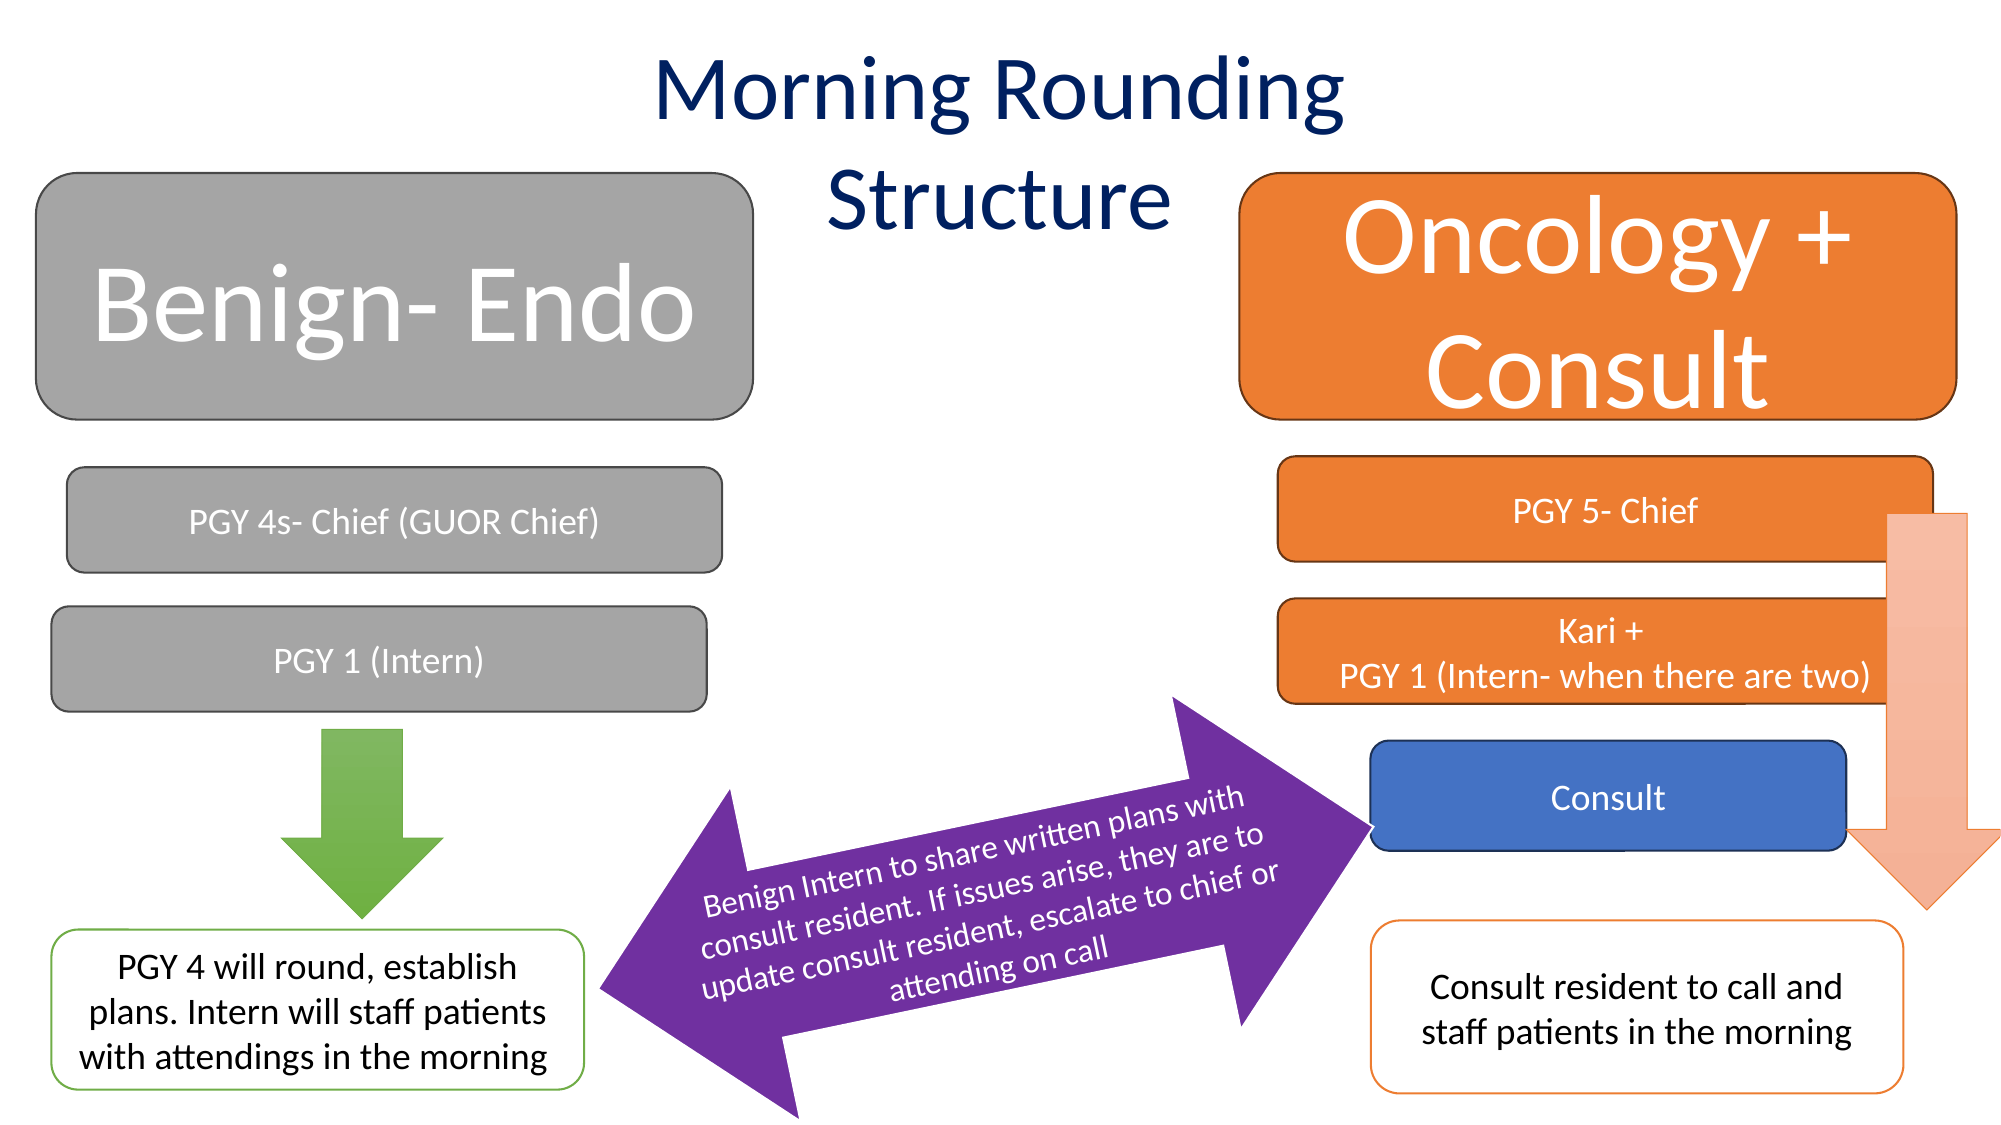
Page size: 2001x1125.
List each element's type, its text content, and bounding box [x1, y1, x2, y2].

text_box Consult resident to call and staff patients in the morning [1369, 919, 1905, 1095]
text_box [280, 728, 445, 920]
text_box PGY 4s- Chief (GUOR Chief) [65, 466, 724, 574]
text_box Consult [1369, 739, 1848, 852]
text_box Kari + PGY 1 (Intern- when there are two) [1276, 597, 1885, 705]
text_box PGY 1 (Intern) [50, 605, 708, 713]
text_box Morning Rounding Structure [530, 20, 1470, 256]
text_box Benign- Endo [34, 171, 755, 421]
text_box Oncology + Consult [1238, 171, 1958, 421]
text_box PGY 4 will round, establish plans. Intern will staff patients with attendings in the morning [50, 928, 586, 1091]
text_box Benign Intern to share written plans with consult resident. If issues arise, they are to update consult resident, escalate to chief or attending on call [596, 691, 1375, 1124]
text_box PGY 5- Chief [1276, 455, 1935, 563]
text_box [1844, 512, 2000, 911]
